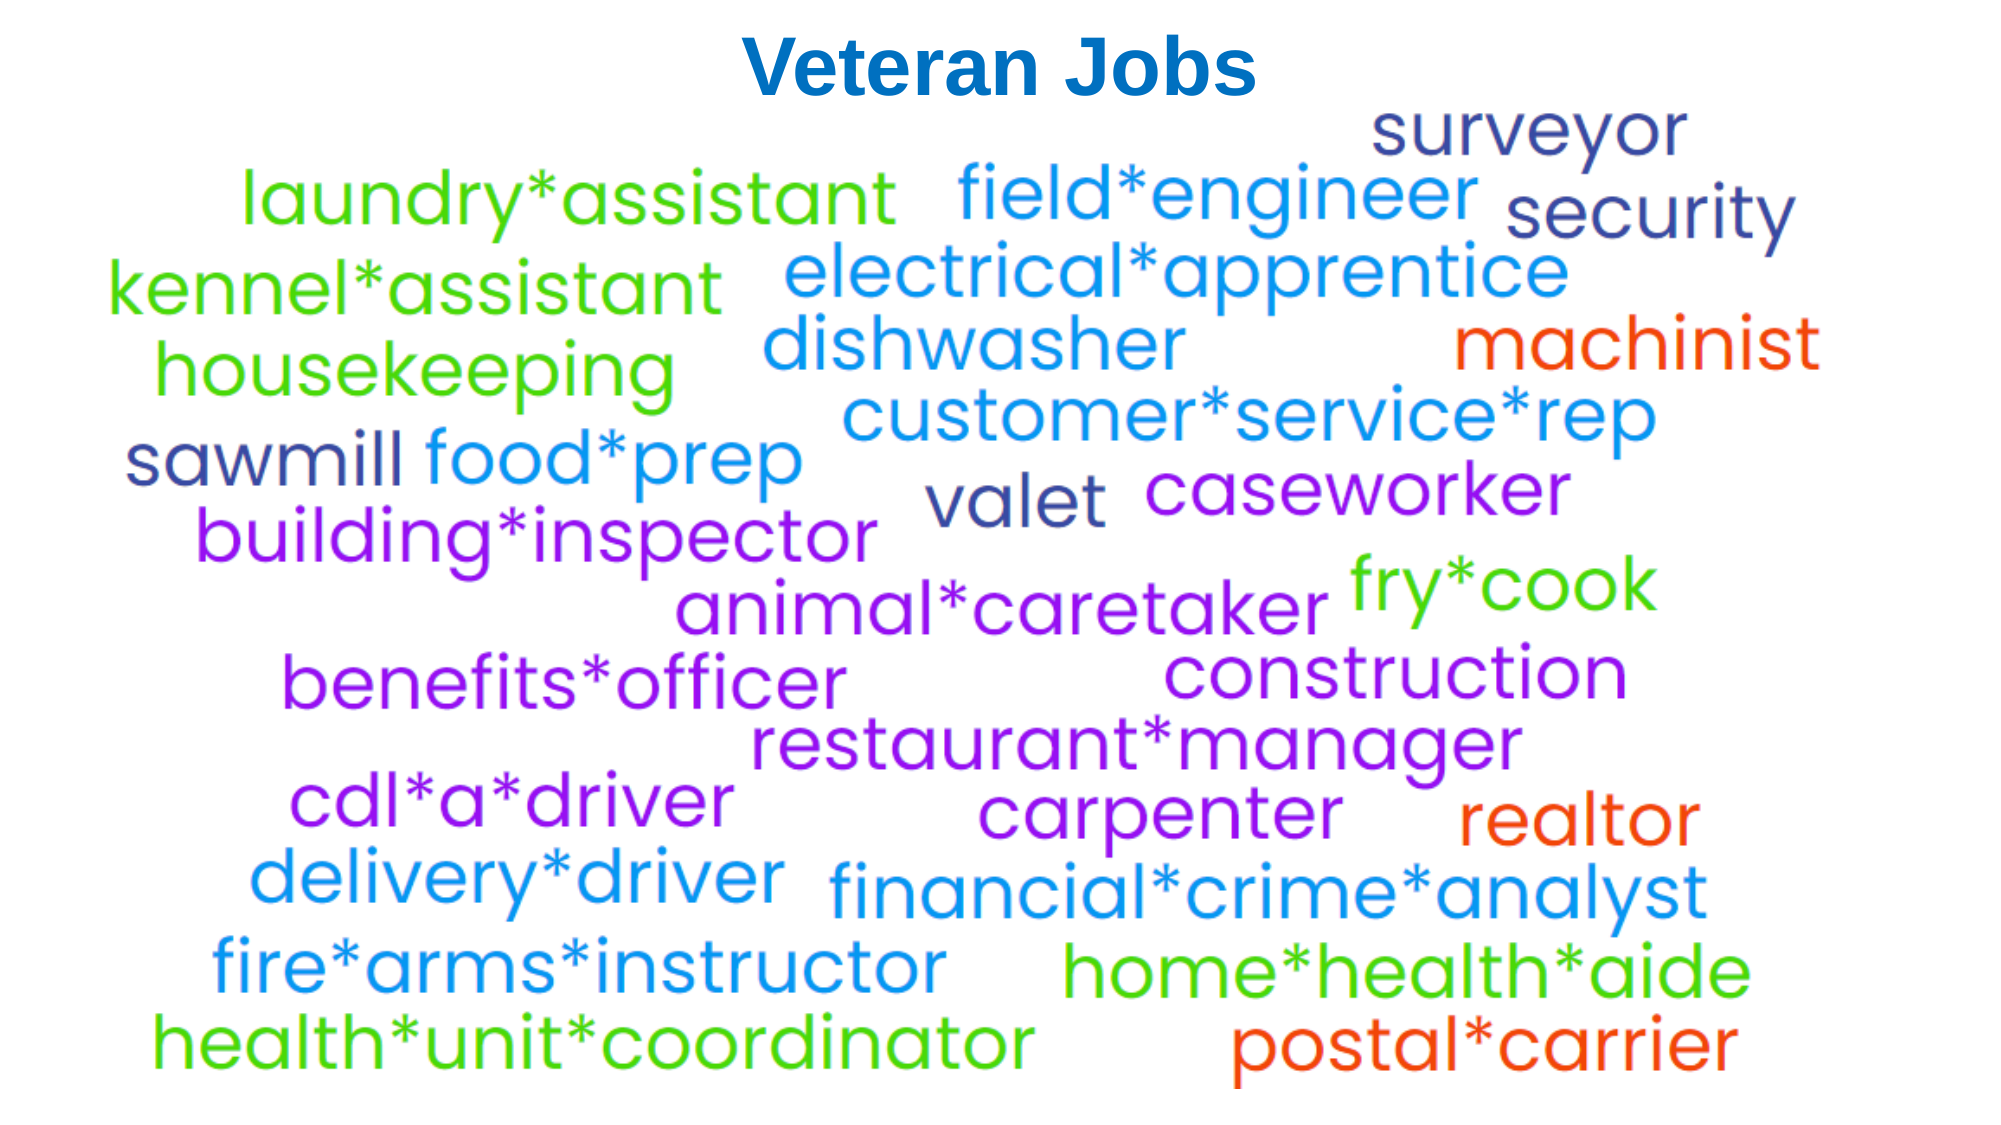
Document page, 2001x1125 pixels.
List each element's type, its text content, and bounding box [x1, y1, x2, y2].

title Veteran Jobs [133, 12, 1867, 125]
picture [105, 107, 1839, 1089]
